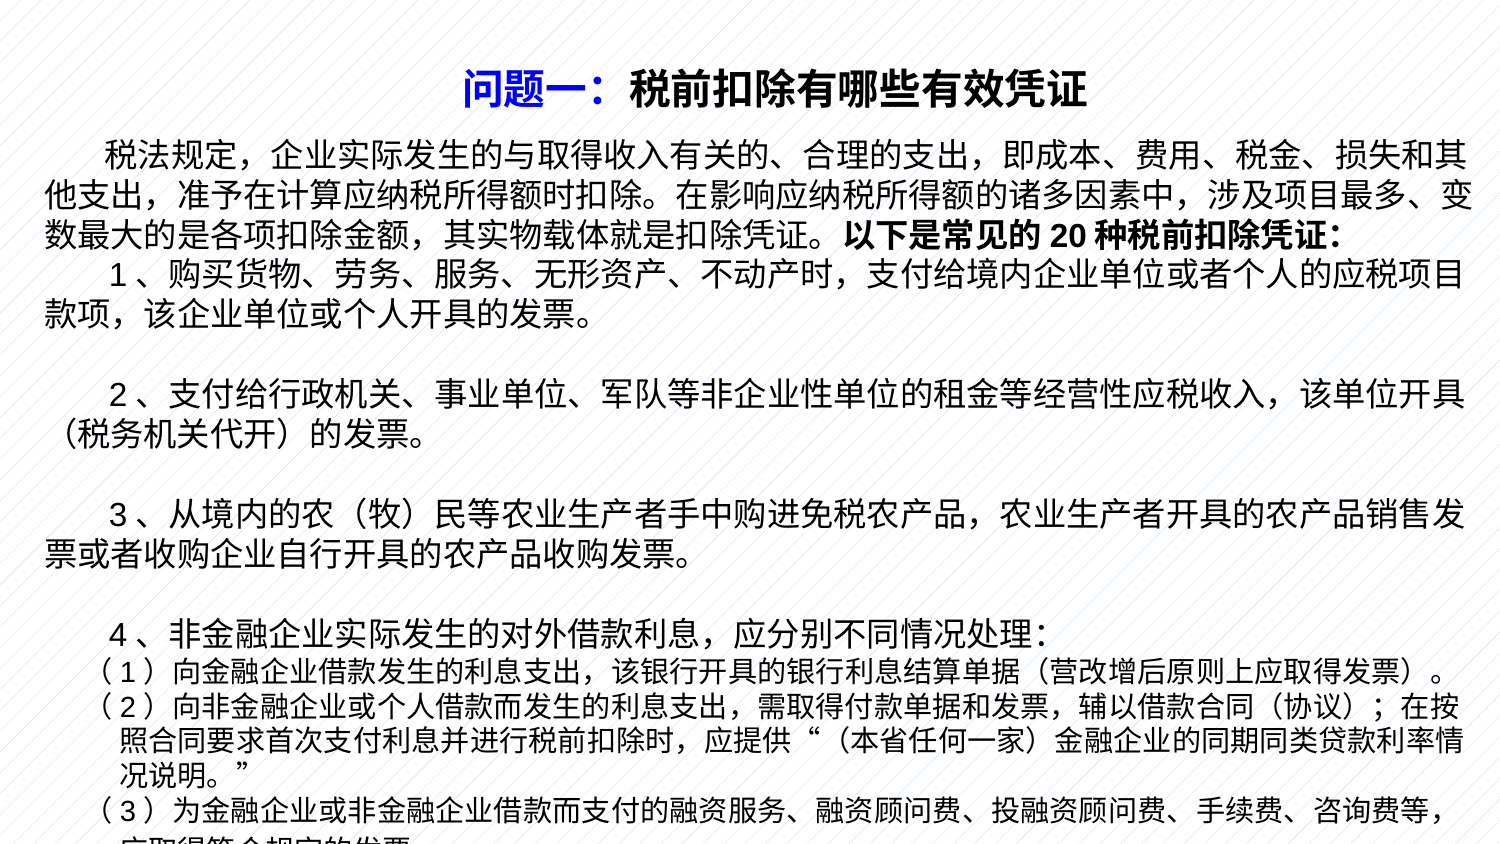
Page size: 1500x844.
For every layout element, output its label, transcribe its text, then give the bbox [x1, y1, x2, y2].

text_box 税法规定，企业实际发生的与取得收入有关的、合理的支出，即成本、费用、税金、损失和其 他支出，准予在计算应纳税所得额时扣除。在影响应纳税所得额的诸多因素中，涉及项目最多、变 数最大的是各项扣除金额，其实物载体就是扣除凭证。以下是常见的20种税前扣除凭证： 1、购买货物、劳务、服务、无形资产、不动产时，支付给境内企业单位或者个人的应税项目 款项，该企业单位或个人开具的发票。 2、支付给行政机关、事业单位、军队等非企业性单位的租金等经营性应税收入，该单位开具 （税务机关代开）的发票。 3、从境内的农（牧）民等农业生产者手中购进免税农产品，农业生产者开具的农产品销售发 票或者收购企业自行开具的农产品收购发票。 4、非金融企业实际发生的对外借款利息，应分别不同情况处理： （1）向金融企业借款发生的利息支出，该银行开具的银行利息结算单据（营改增后原则上应取得发票）。 （2）向非金融企业或个人借款而发生的利息支出，需取得付款单据和发票，辅以借款合同（协议）；在按照合同要求首次支付利息并进行税前扣除时，应提供“（本省任何一家）金融企业的同期同类贷款利率情况说明。” （3）为金融企业或非金融企业借款而支付的融资服务、融资顾问费、投融资顾问费、手续费、咨询费等，应取得符合规定的发票。 [29, 126, 1500, 844]
text_box 问题一：税前扣除有哪些有效凭证 [447, 55, 1104, 121]
